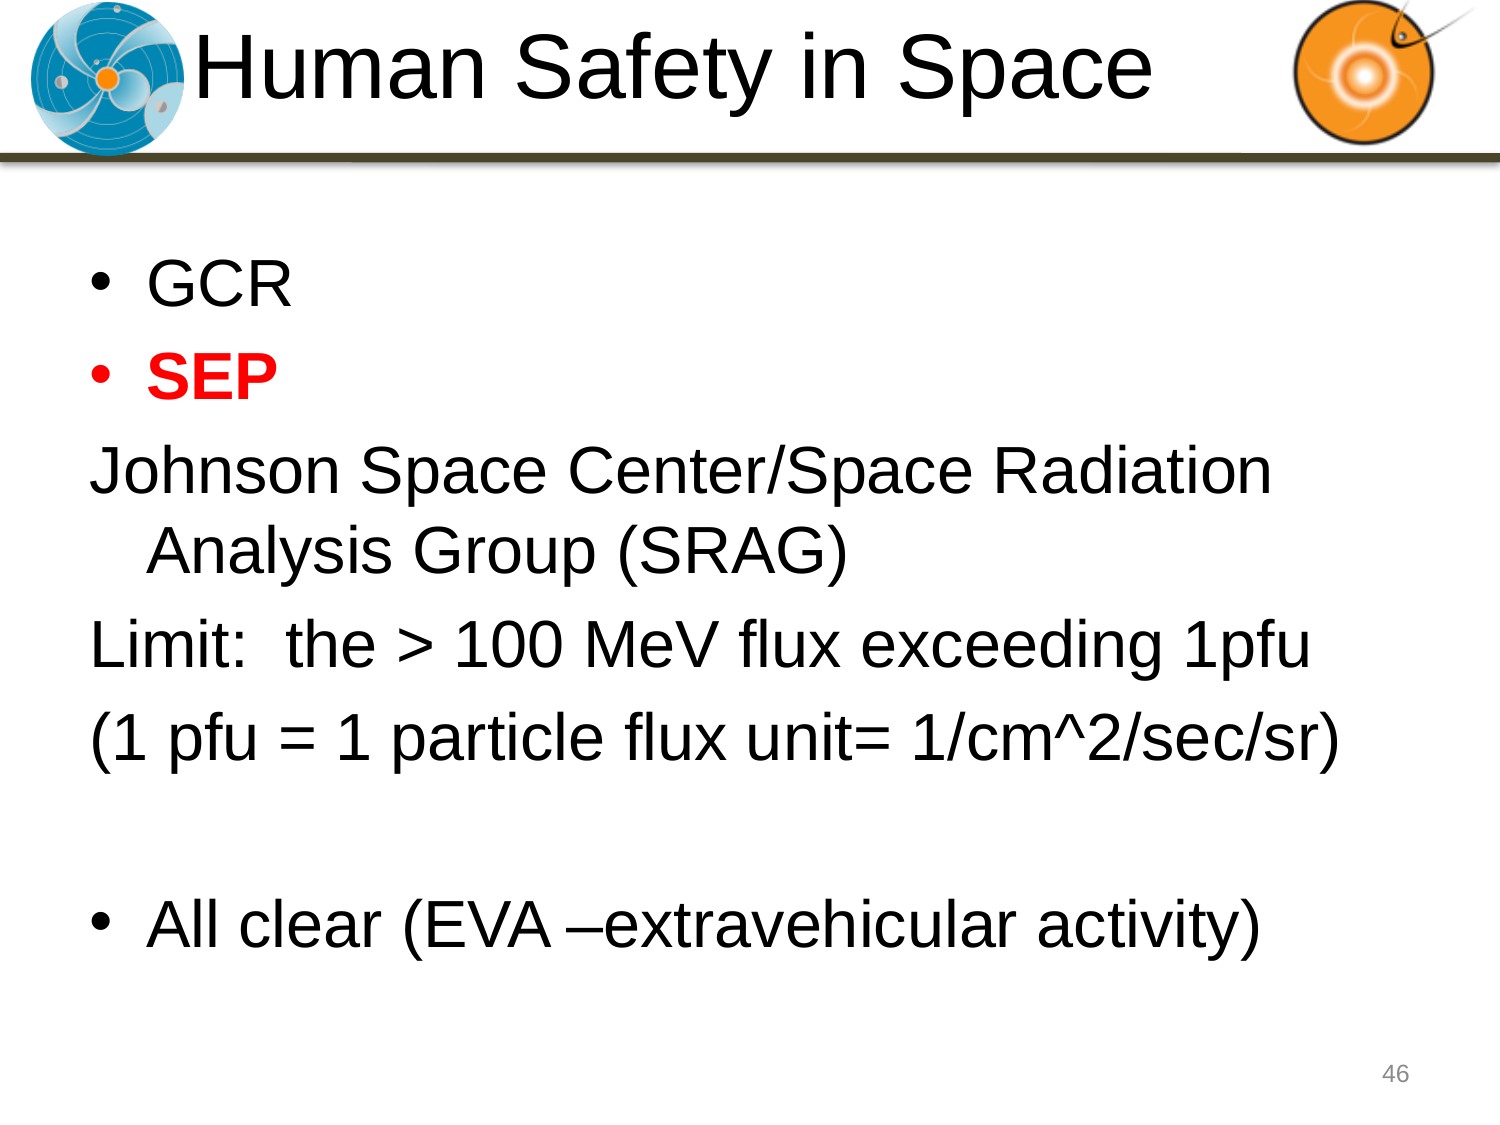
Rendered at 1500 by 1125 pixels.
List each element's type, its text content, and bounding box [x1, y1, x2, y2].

list GCR SEP Johnson Space Center/Space Radiation Analysis Group (SRAG) Limit: the > 100 MeV flux exceeding 1pfu (1 pfu = 1 particle flux unit= 1/cm^2/sec/sr) All clear (EVA –extravehicular activity) [75, 232, 1425, 975]
title Human Safety in Space [0, 0, 1350, 188]
picture [1350, 0, 1479, 151]
slide_number 46 [1074, 1042, 1425, 1103]
